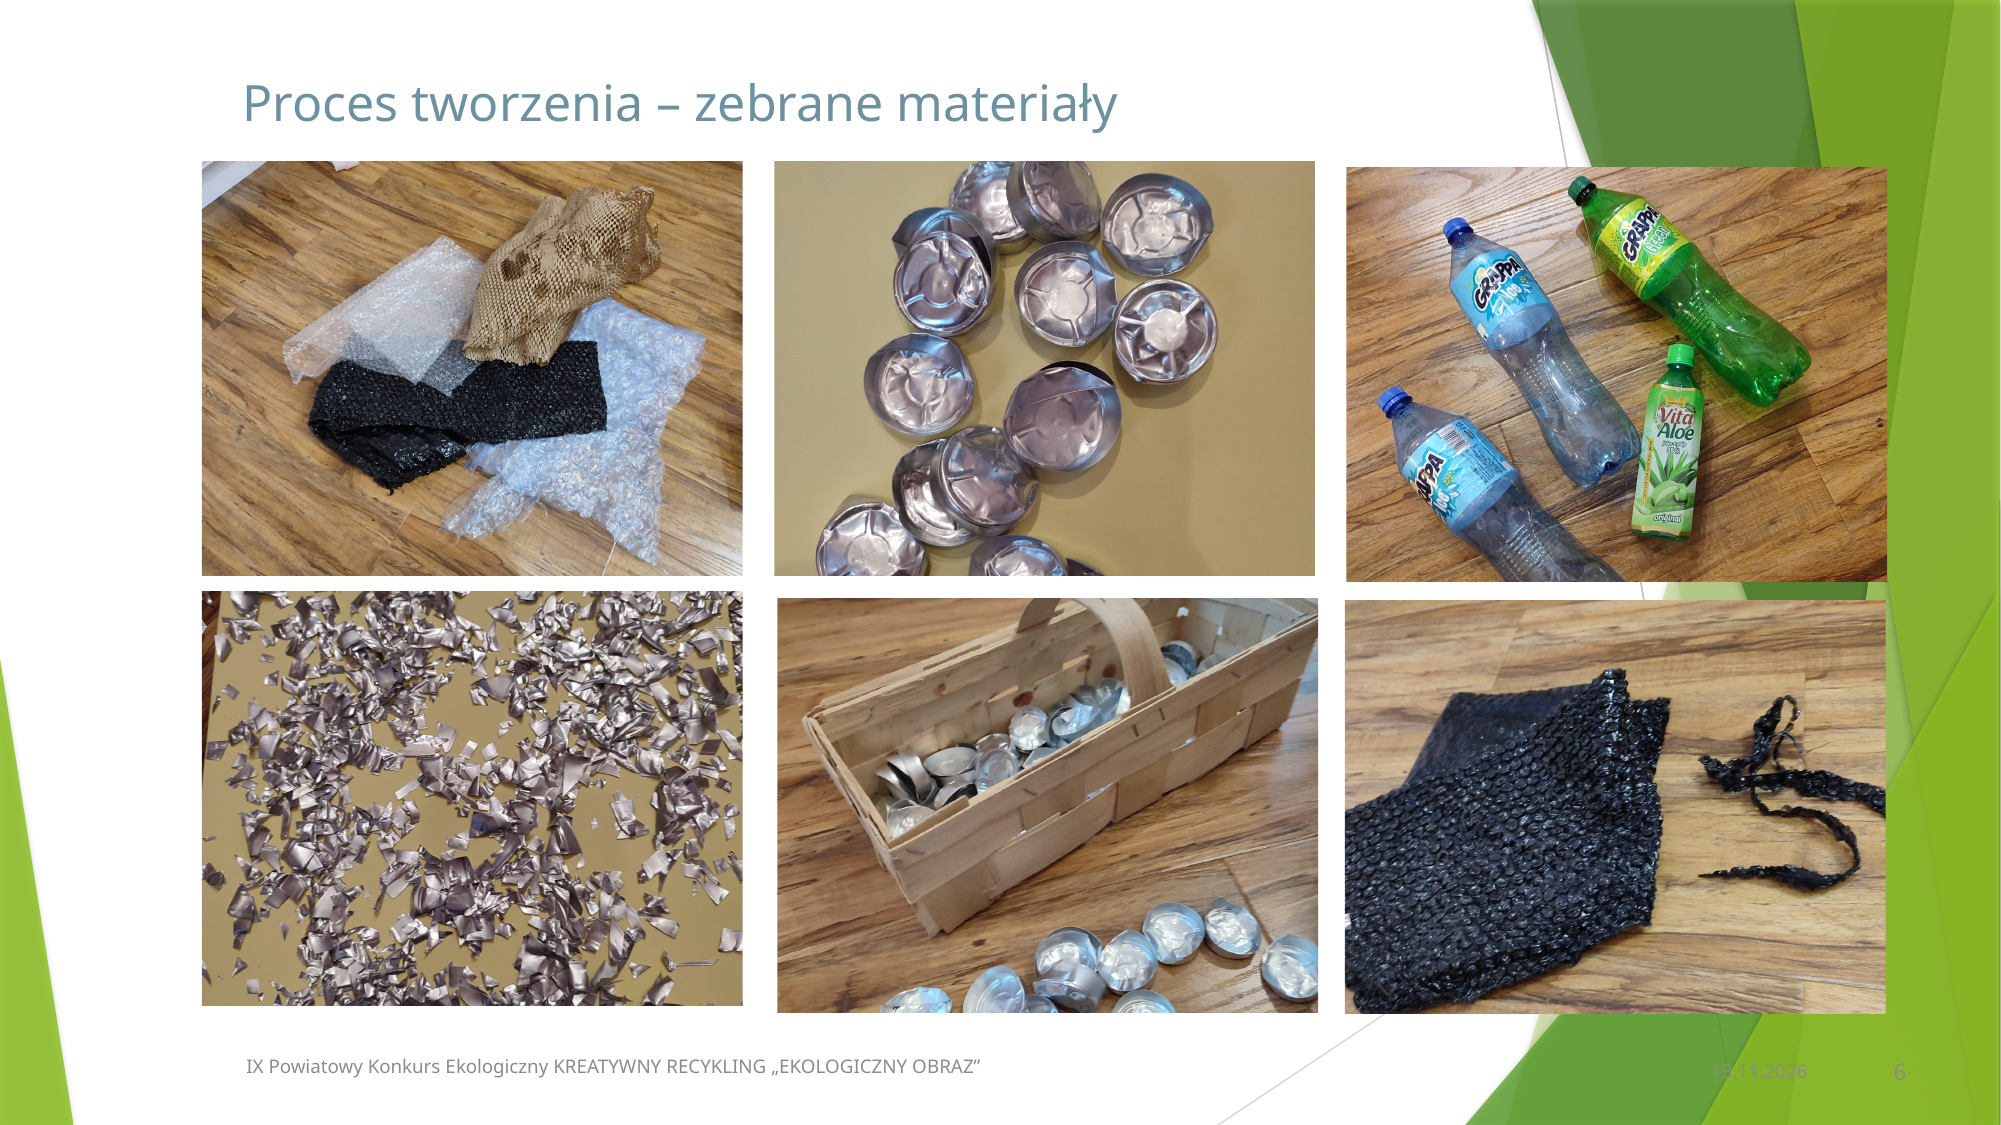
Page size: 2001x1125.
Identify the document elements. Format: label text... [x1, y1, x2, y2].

picture [773, 161, 1316, 577]
picture [201, 591, 744, 1006]
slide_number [1658, 1054, 1746, 1092]
text_box 6 [1746, 1050, 1922, 1096]
picture [776, 598, 1319, 1013]
picture [1344, 599, 1887, 1014]
picture [1345, 167, 1888, 582]
footer IX Powiatowy Konkurs Ekologiczny KREATYWNY RECYKLING „EKOLOGICZNY OBRAZ” [231, 1036, 1441, 1096]
text_box Proces tworzenia – zebrane materiały [227, 48, 1678, 139]
picture [201, 161, 744, 577]
